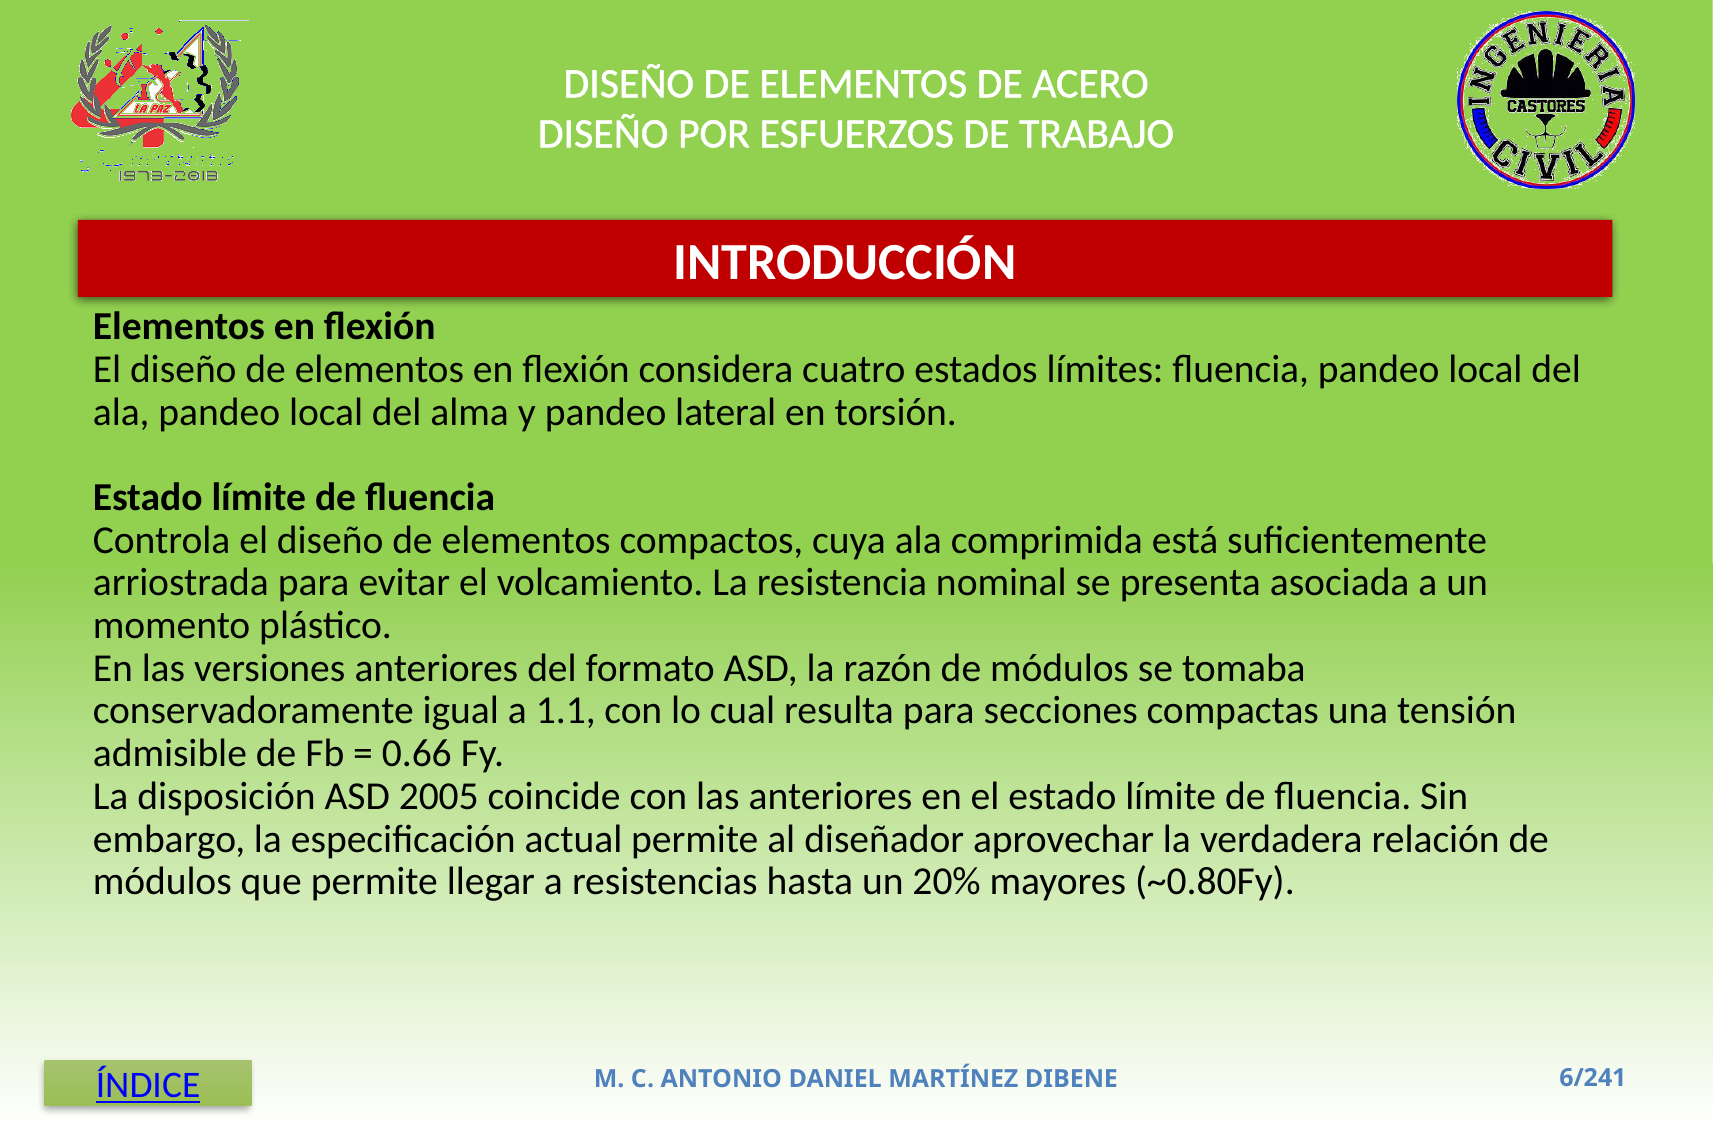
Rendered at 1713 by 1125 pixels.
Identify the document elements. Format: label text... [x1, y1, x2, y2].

text_box M. C. ANTONIO DANIEL MARTÍNEZ DIBENE [0, 1048, 1713, 1106]
picture [1457, 11, 1635, 189]
text_box DISEÑO DE ELEMENTOS DE ACERO DISEÑO POR ESFUERZOS DE TRABAJO [283, 48, 1430, 163]
title Elementos en flexión El diseño de elementos en flexión considera cuatro estados límites: fluencia, pandeo local del ala, pandeo local del alma y pandeo lateral en torsión. Estado límite de fluencia Controla el diseño de elementos compactos, cuya ala comprimida está suficientemente arriostrada para evitar el volcamiento. La resistencia nominal se presenta asociada a un momento plástico. En las versiones anteriores del formato ASD, la razón de módulos se tomaba conservadoramente igual a 1.1, con lo cual resulta para secciones compactas una tensión admisible de Fb = 0.66 Fy. La disposición ASD 2005 coincide con las anteriores en el estado límite de fluencia. Sin embargo, la especificación actual permite al diseñador aprovechar la verdadera relación de módulos que permite llegar a resistencias hasta un 20% mayores (~0.80Fy). [77, 298, 1613, 944]
text_box INTRODUCCIÓN [77, 219, 1613, 297]
text_box ÍNDICE [44, 1060, 252, 1106]
picture [64, 11, 256, 189]
